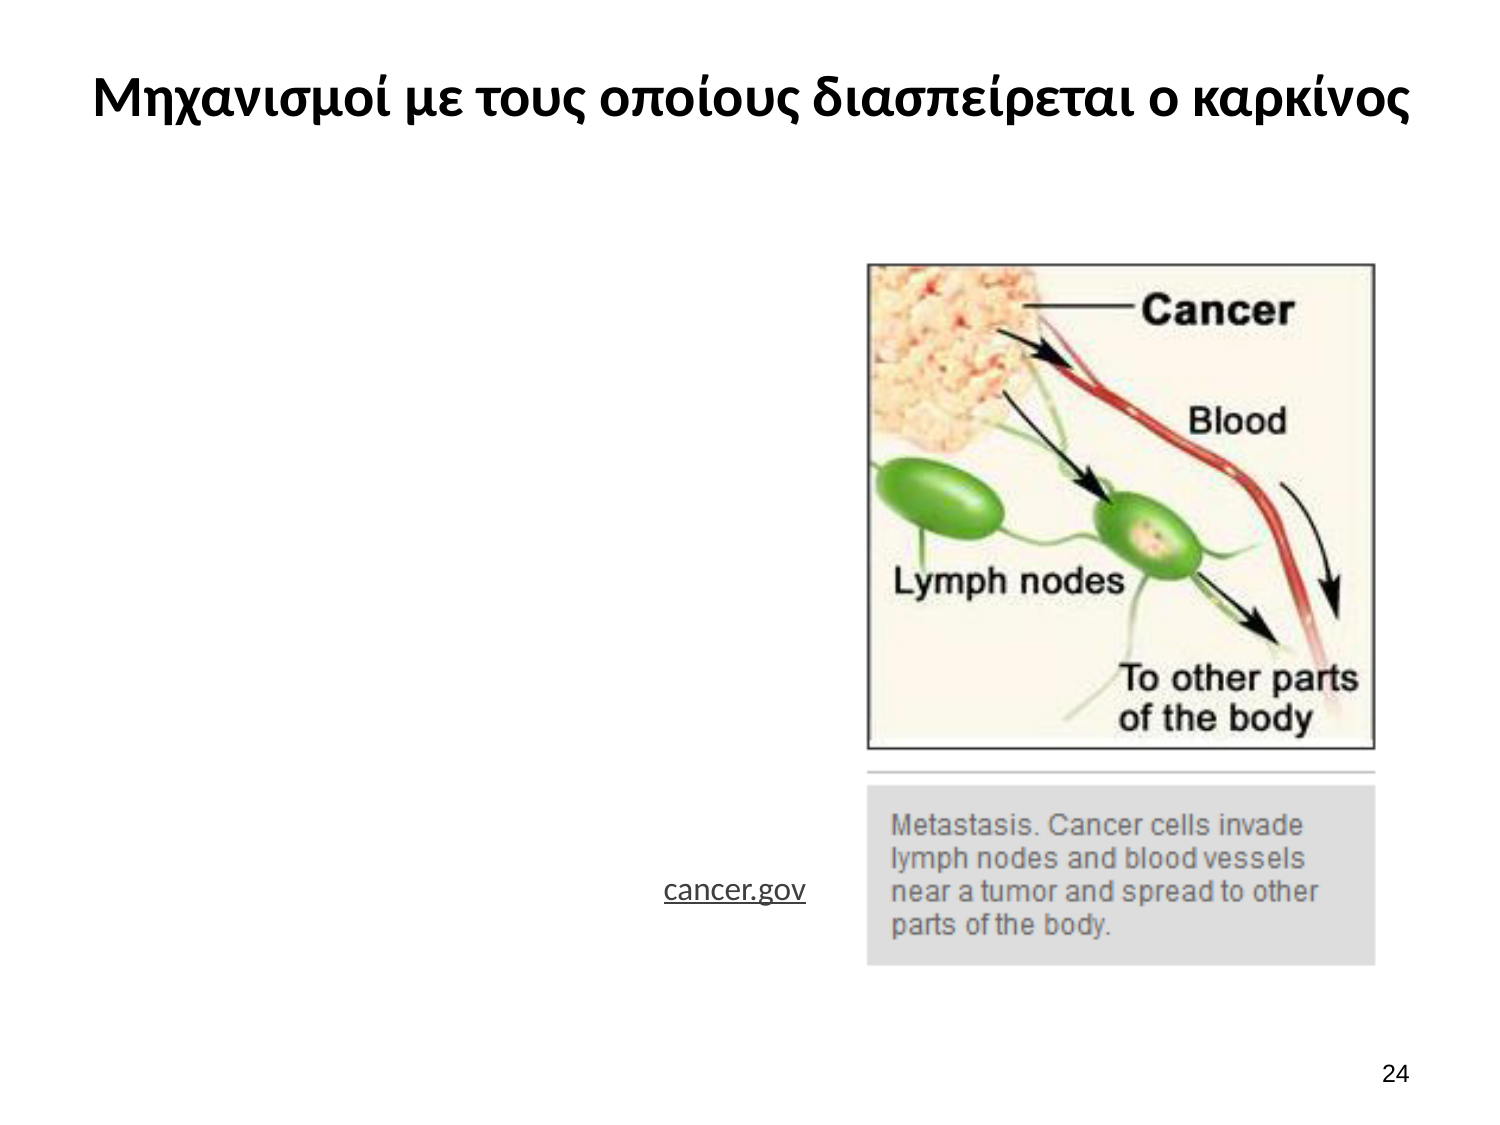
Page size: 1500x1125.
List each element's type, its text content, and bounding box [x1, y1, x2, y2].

picture [844, 243, 1395, 979]
text_box cancer.gov [525, 859, 821, 914]
title Μηχανισμοί με τους οποίους διασπείρεται ο καρκίνος [76, 19, 1427, 169]
slide_number 23 [1074, 1042, 1425, 1103]
